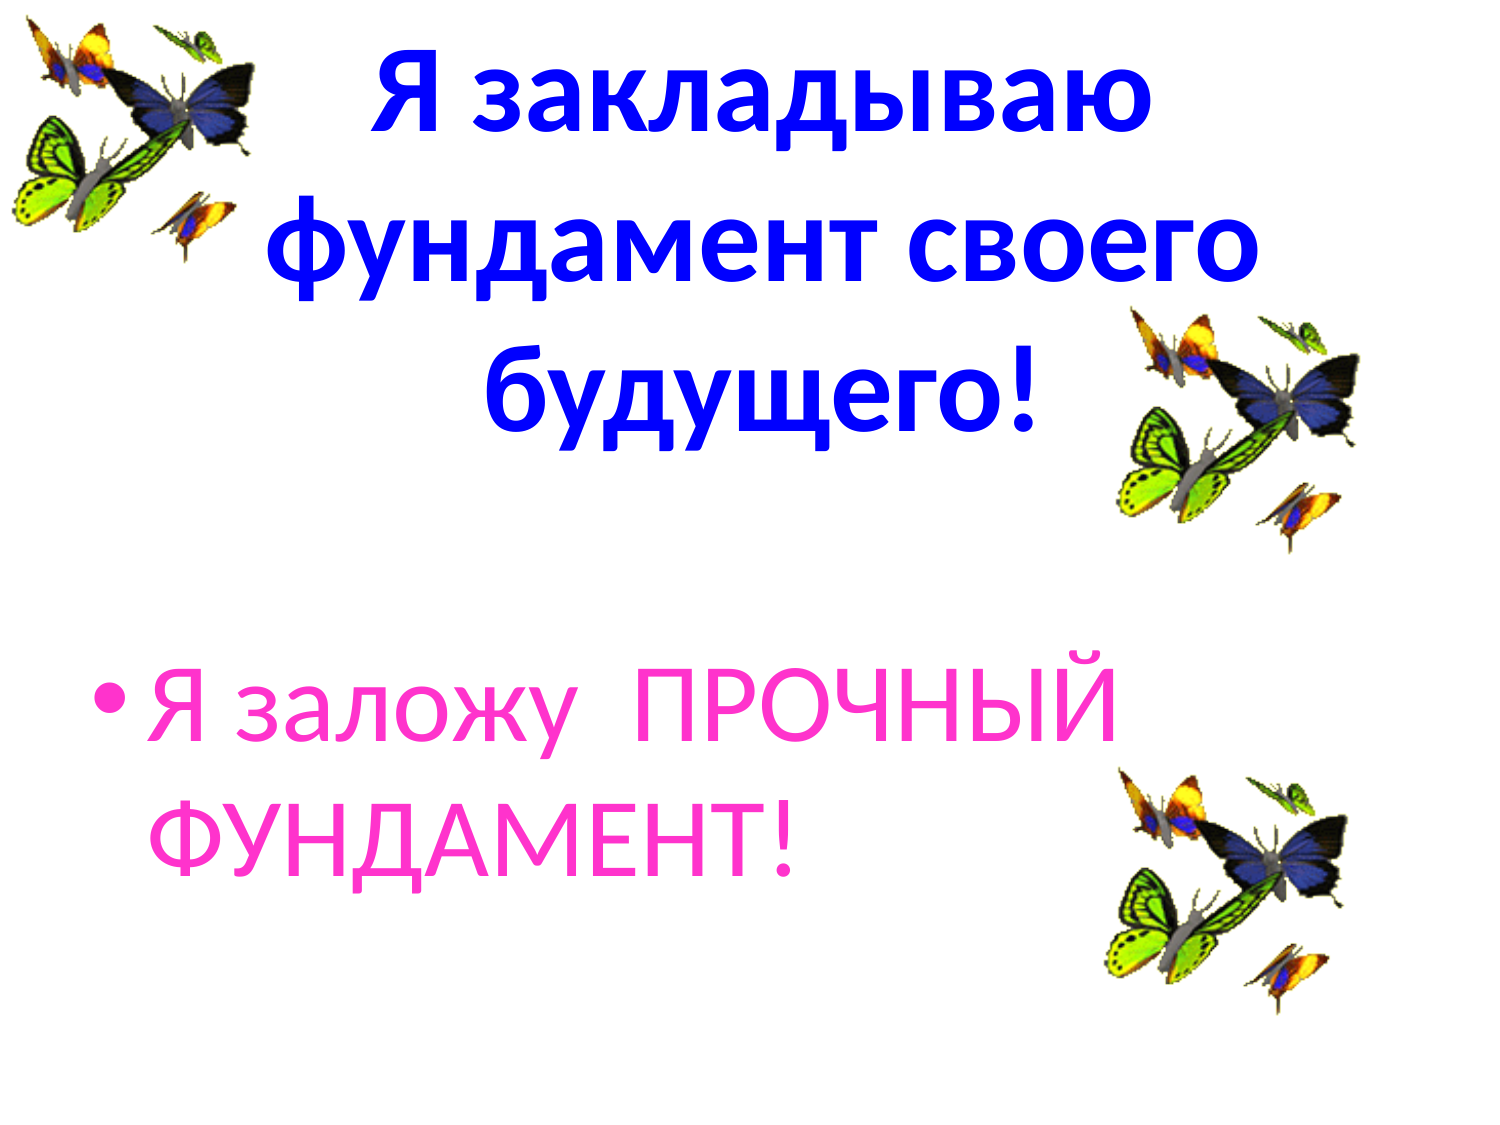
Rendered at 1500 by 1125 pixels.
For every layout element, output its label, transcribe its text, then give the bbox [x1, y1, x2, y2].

title Я закладываю фундамент своего будущего! [276, 137, 1439, 325]
picture [1092, 751, 1365, 1024]
picture [0, 0, 272, 272]
list Я заложу ПРОЧНЫЙ ФУНДАМЕНТ! [75, 262, 1425, 1005]
picture [1104, 290, 1377, 563]
